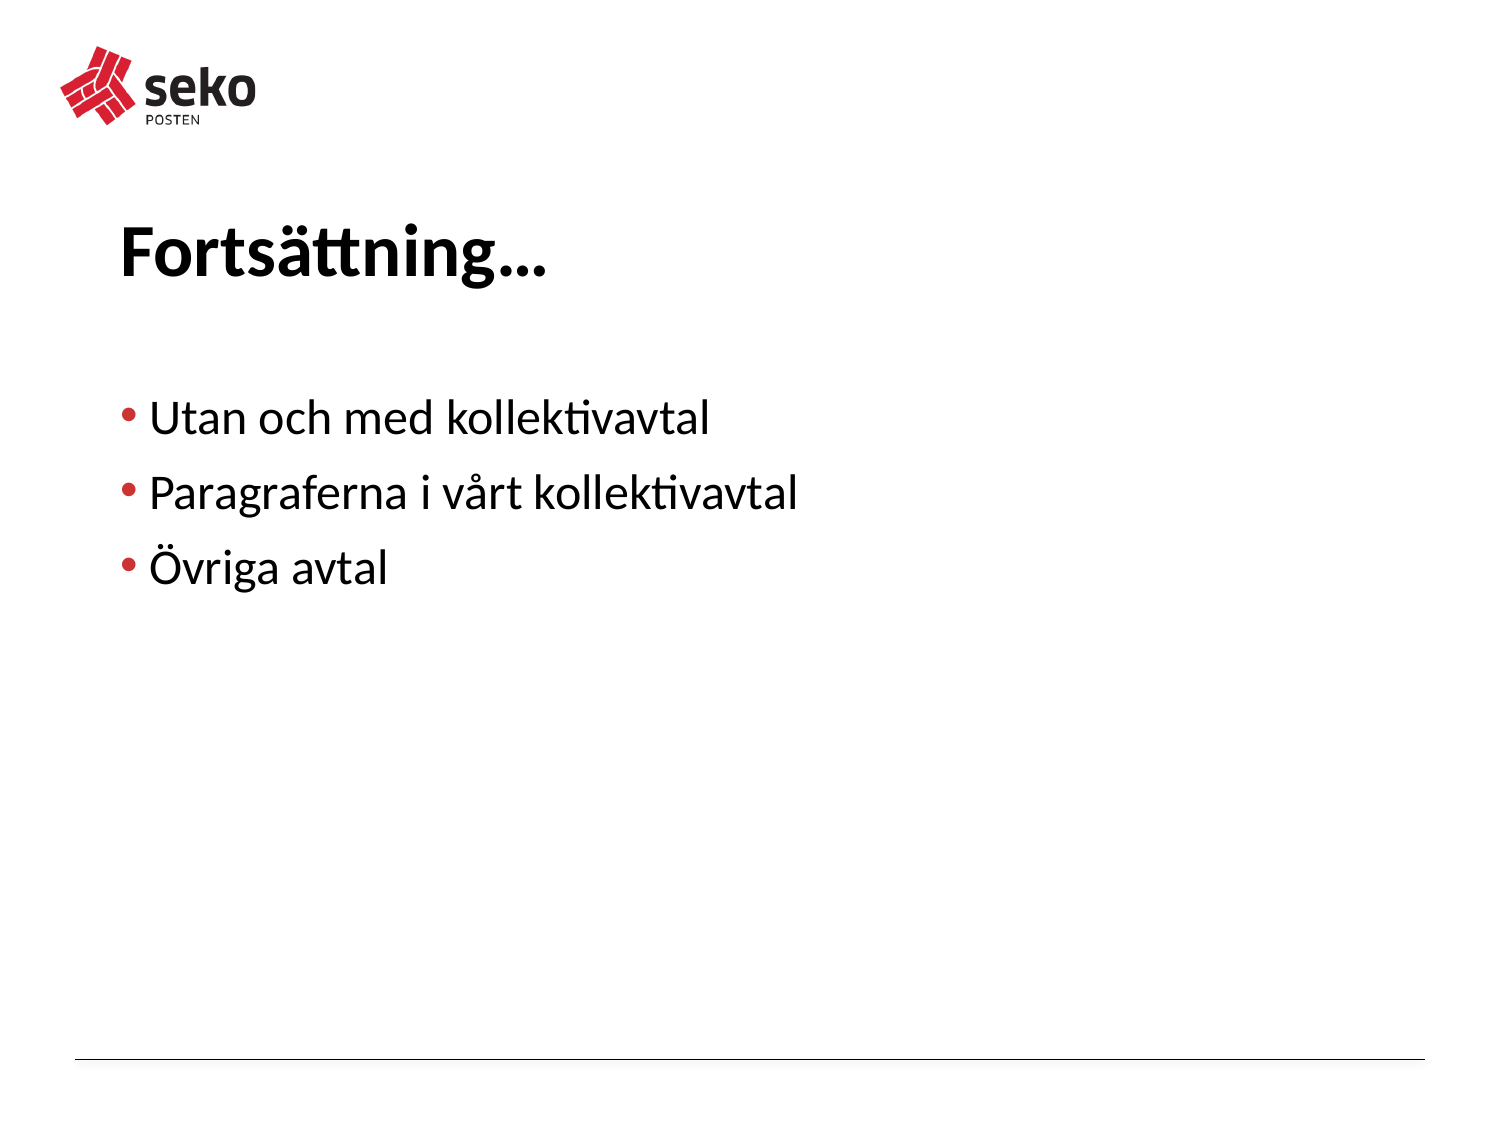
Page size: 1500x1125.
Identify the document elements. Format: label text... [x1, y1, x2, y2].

title Fortsättning… [104, 164, 1426, 353]
list Utan och med kollektivavtal Paragraferna i vårt kollektivavtal Övriga avtal [104, 382, 1426, 1015]
